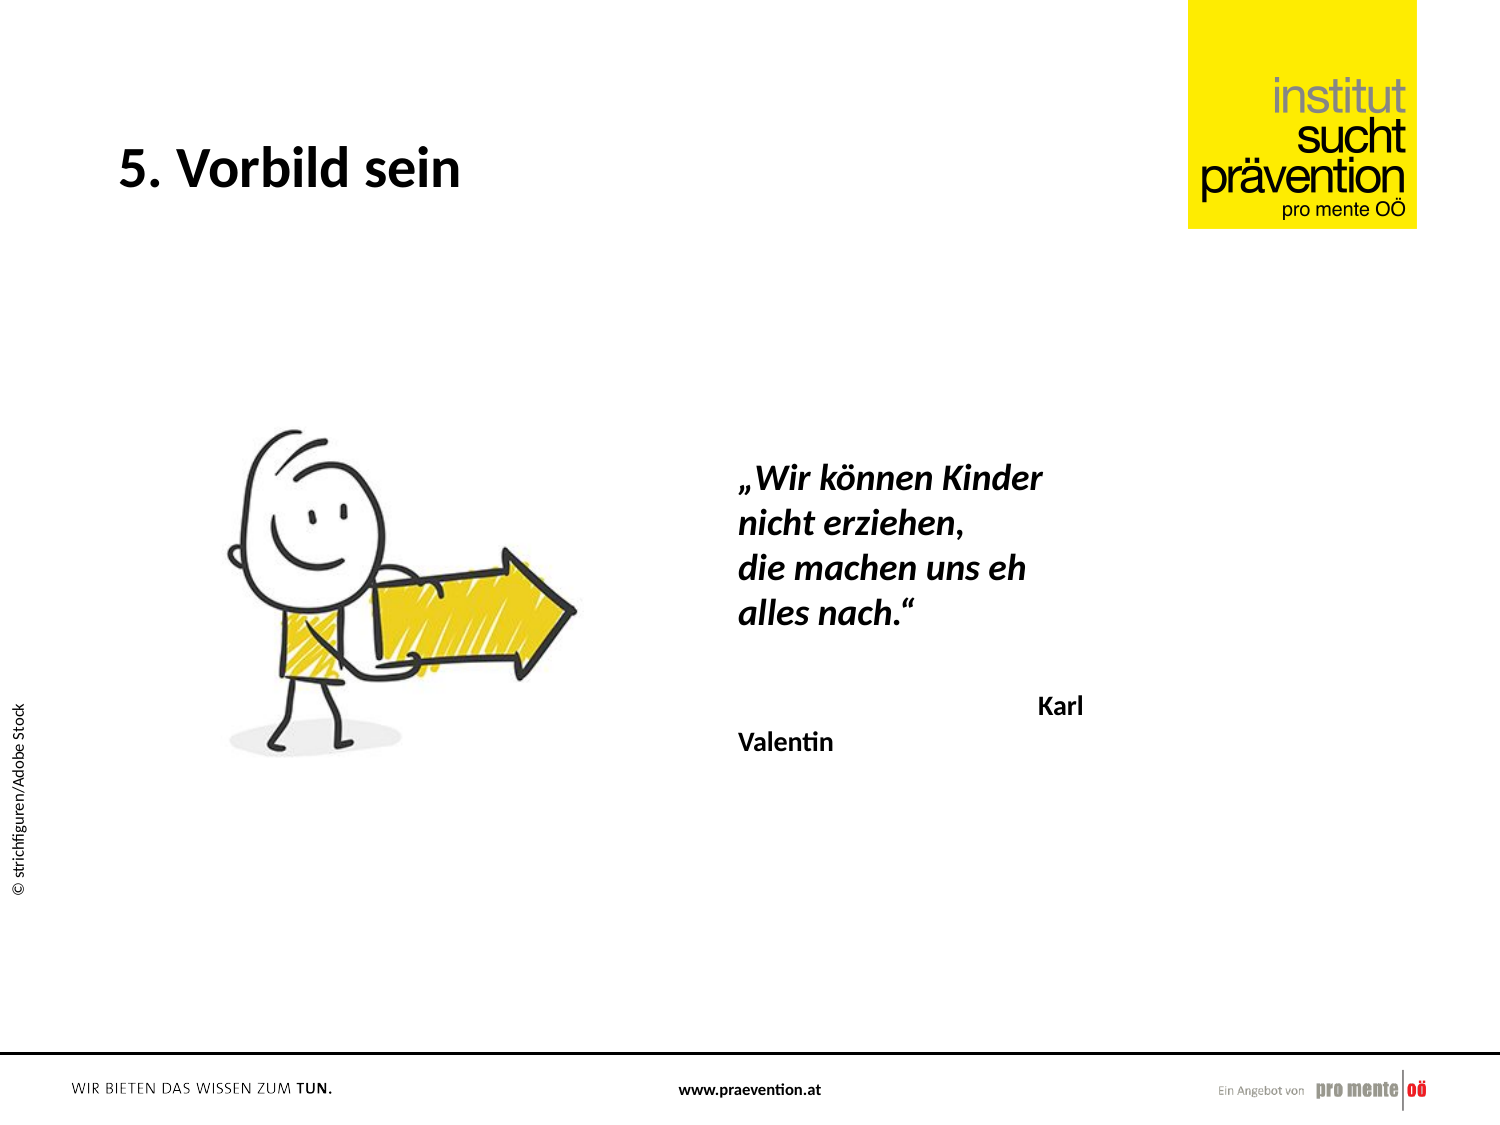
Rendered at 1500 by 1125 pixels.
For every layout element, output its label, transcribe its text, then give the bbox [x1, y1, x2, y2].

picture [1188, 0, 1417, 229]
text_box © strichfiguren/Adobe Stock [0, 684, 35, 912]
title 5. Vorbild sein [103, 59, 1397, 278]
picture [71, 1080, 369, 1125]
text_box „Wir können Kinder nicht erziehen, die machen uns eh alles nach.“ Karl Valentin [723, 445, 1200, 765]
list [125, 416, 652, 771]
